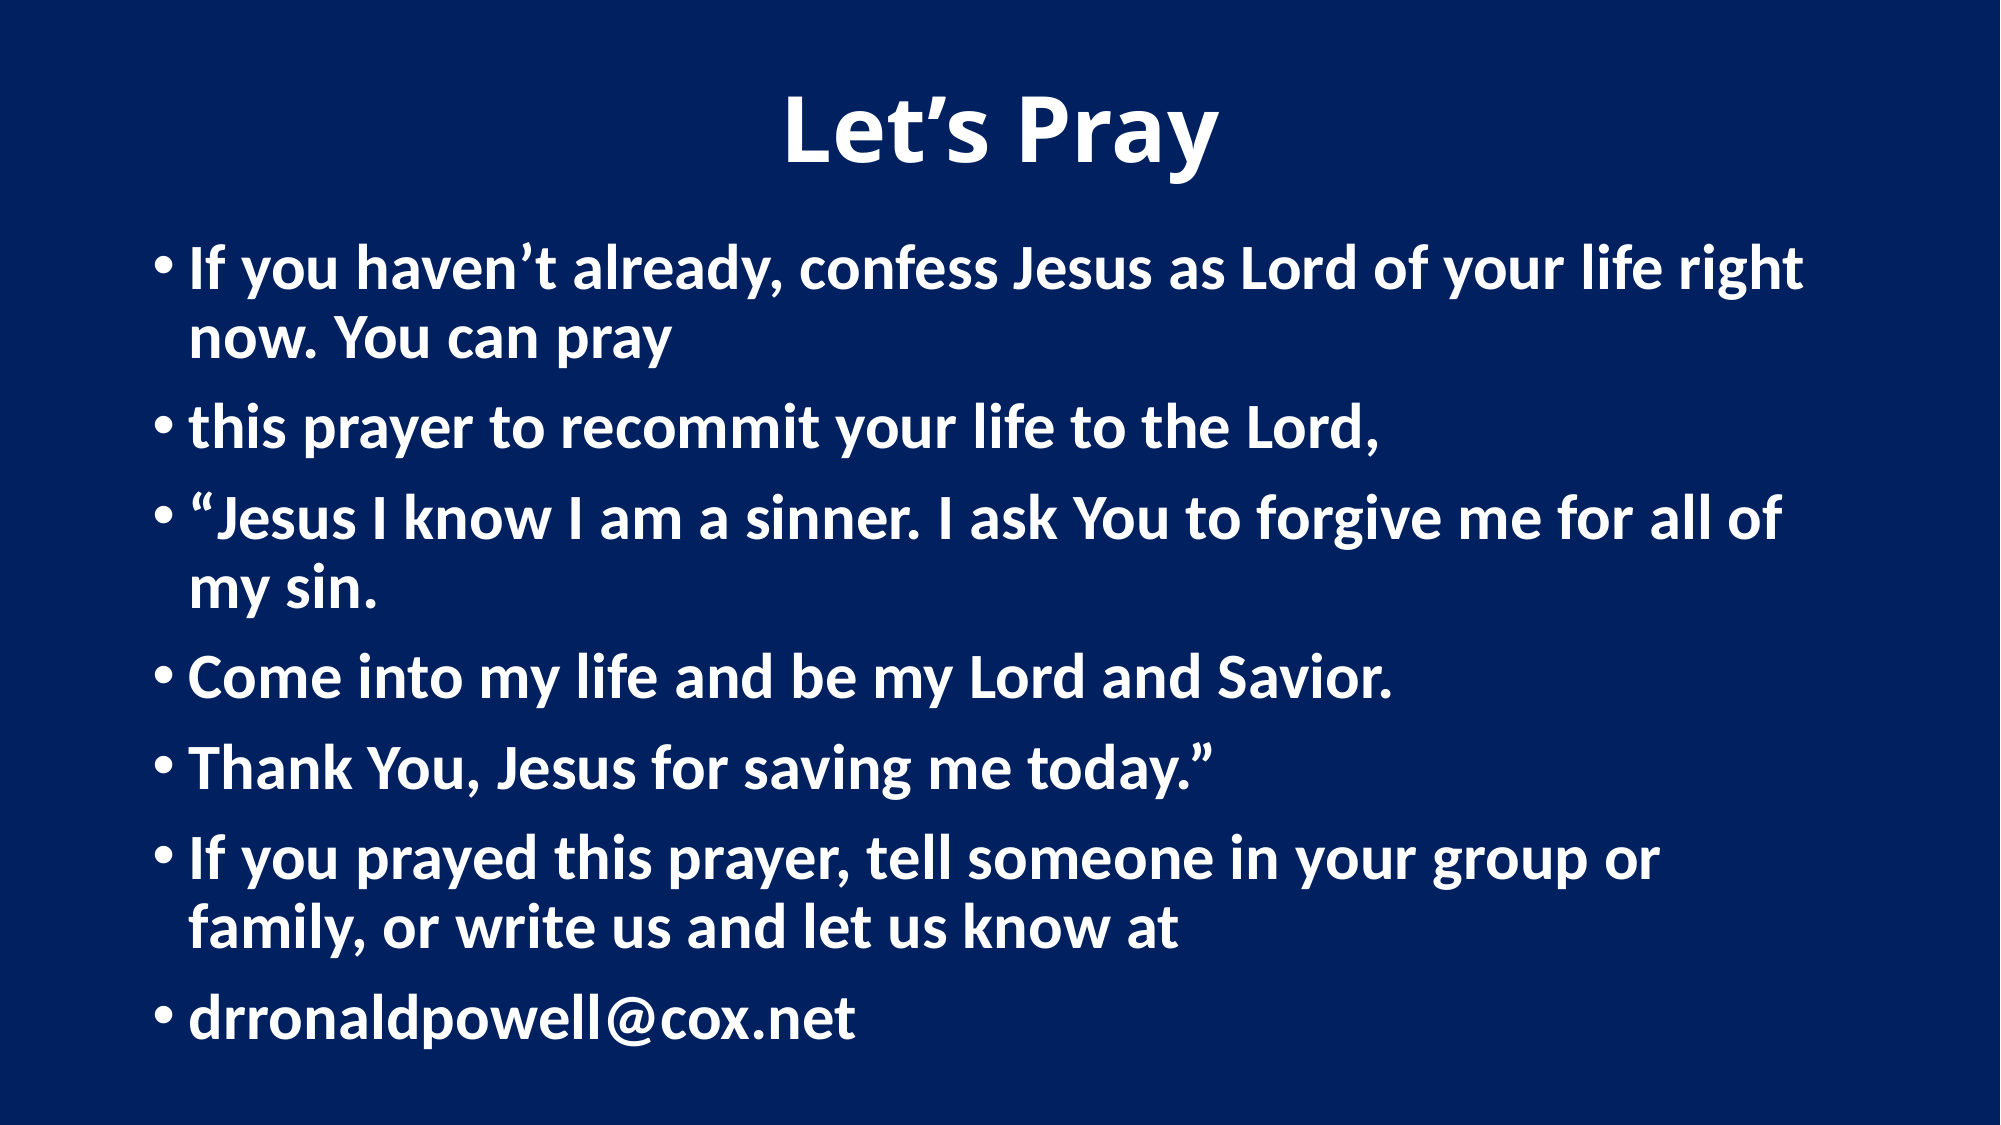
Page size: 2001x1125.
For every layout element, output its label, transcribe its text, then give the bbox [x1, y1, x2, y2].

list If you haven’t already, confess Jesus as Lord of your life right now. You can pray this prayer to recommit your life to the Lord, “Jesus I know I am a sinner. I ask You to forgive me for all of my sin. Come into my life and be my Lord and Savior. Thank You, Jesus for saving me today.” If you prayed this prayer, tell someone in your group or family, or write us and let us know at drronaldpowell@cox.net [137, 225, 1863, 1066]
title Let’s Pray [137, 59, 1863, 206]
